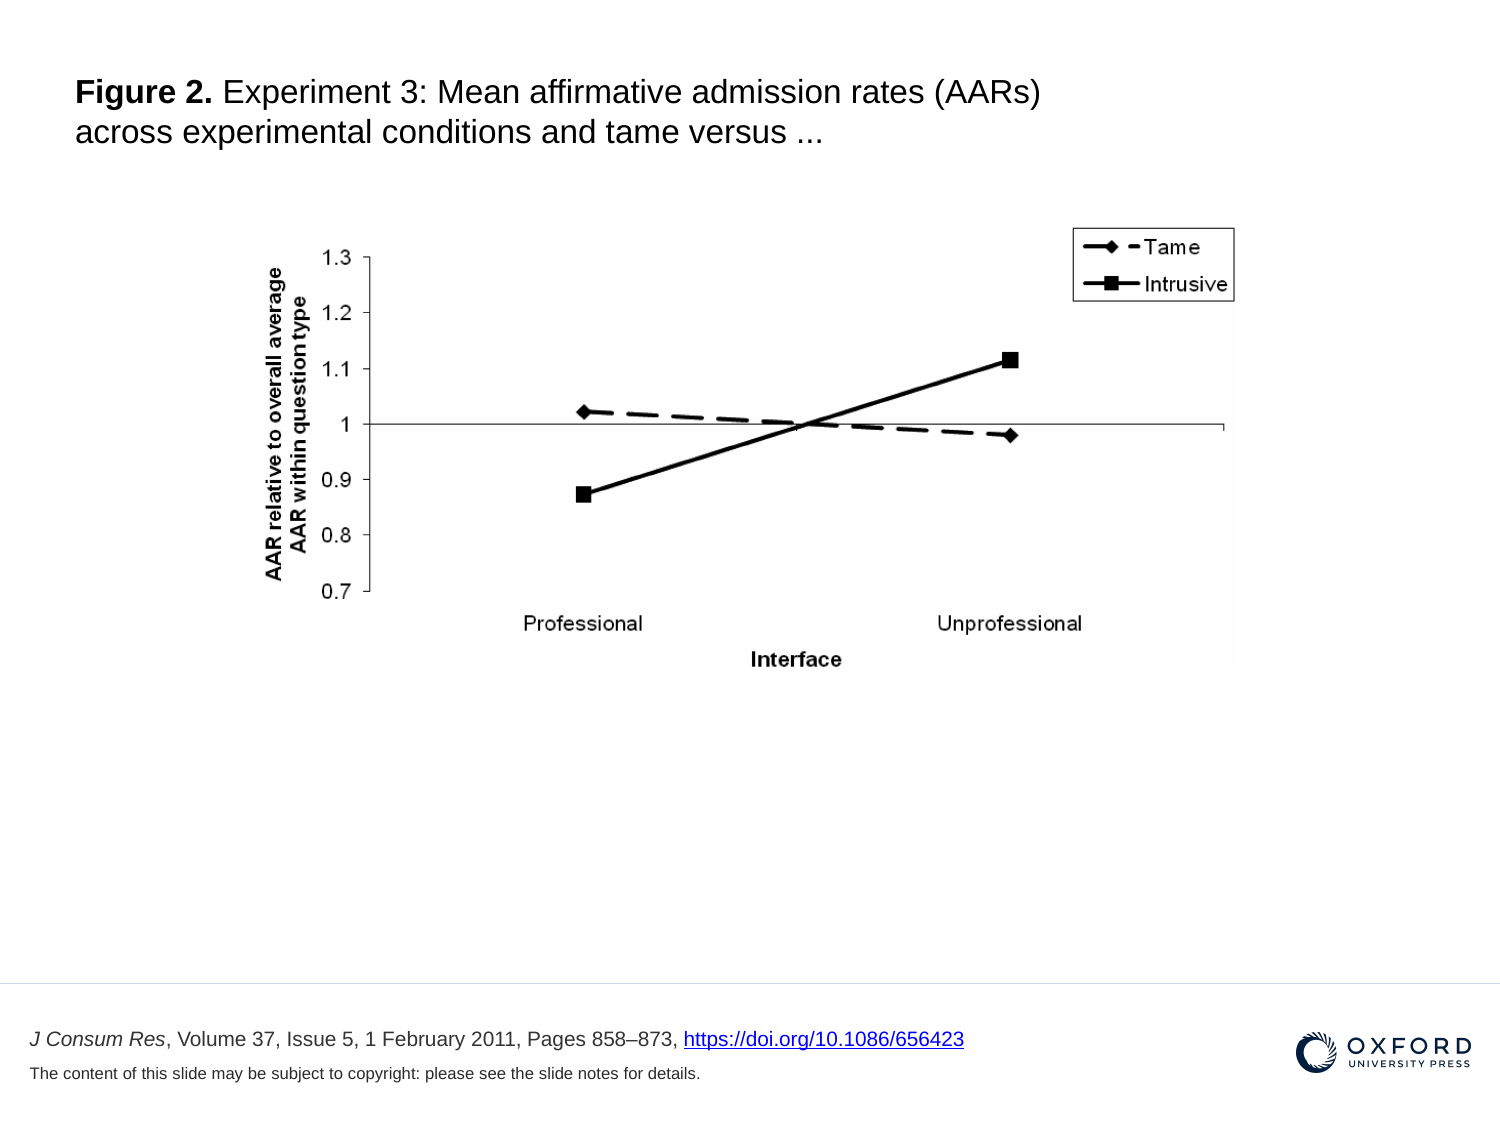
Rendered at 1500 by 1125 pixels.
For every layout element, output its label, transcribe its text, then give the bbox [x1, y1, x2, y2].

picture [1296, 1032, 1471, 1073]
title Figure 2. Experiment 3: Mean affirmative admission rates (AARs) across experimental conditions and tame versus ... [75, 69, 1078, 171]
picture [262, 224, 1238, 668]
footer J Consum Res, Volume 37, Issue 5, 1 February 2011, Pages 858–873, https://doi.org/10.1086/656423 The content of this slide may be subject to copyright: please see the slide notes for details. [0, 983, 1260, 1125]
